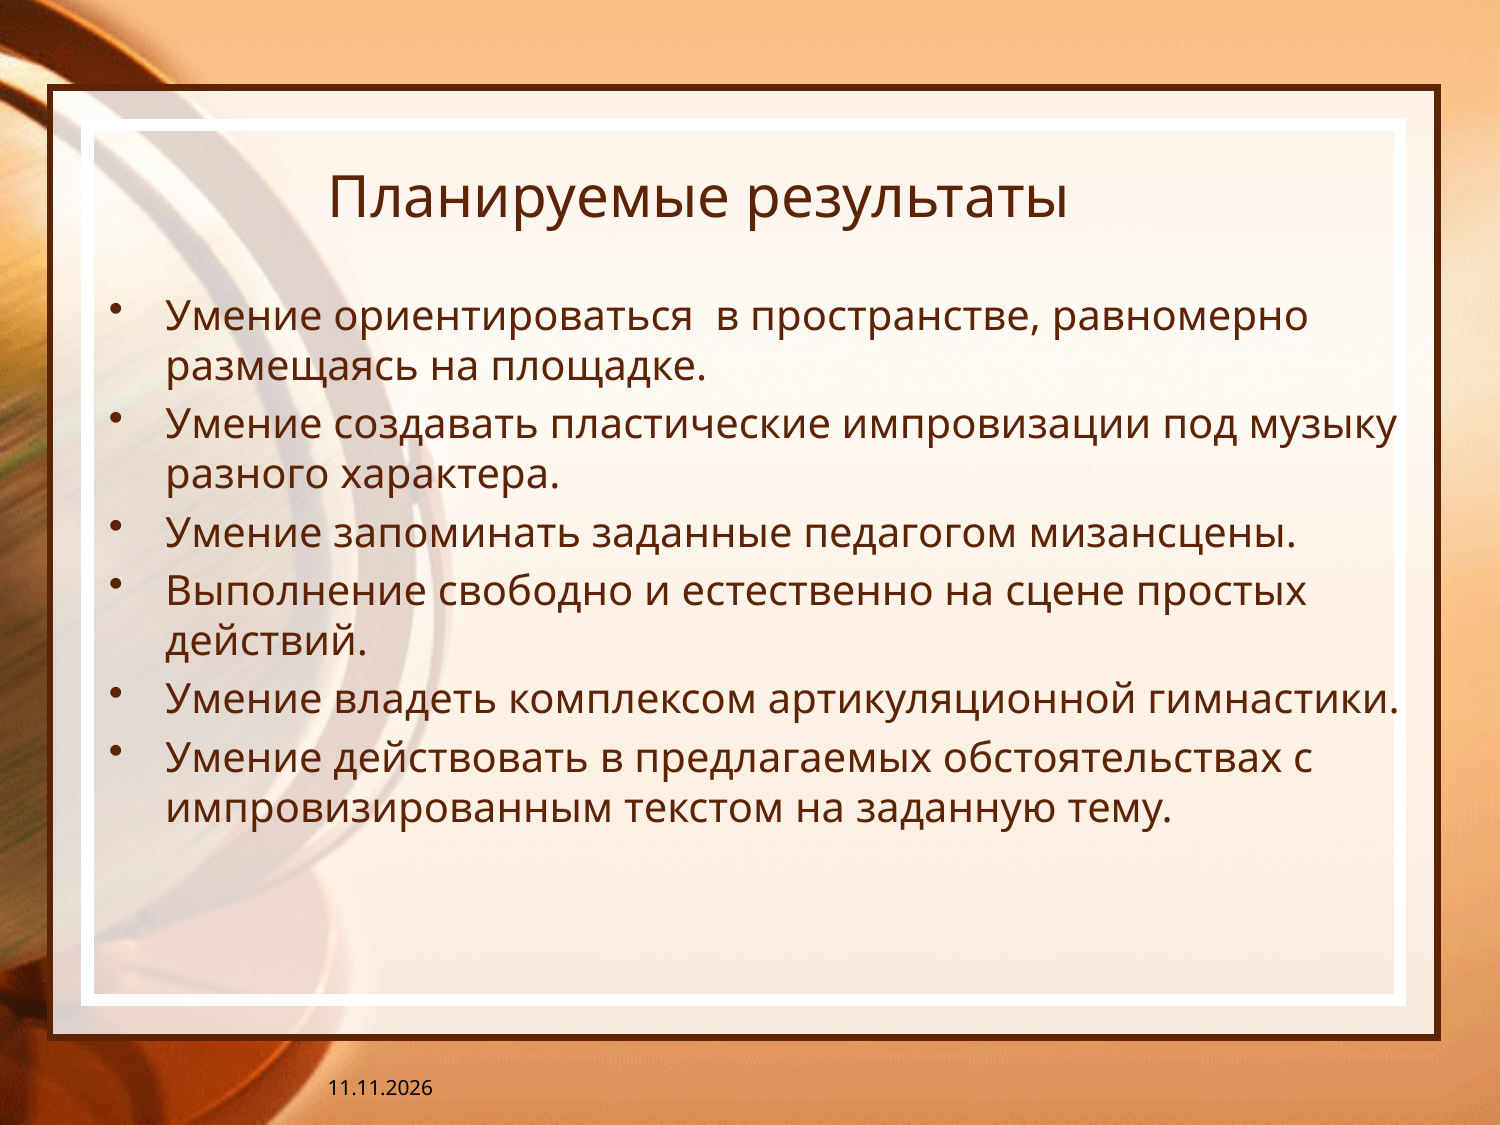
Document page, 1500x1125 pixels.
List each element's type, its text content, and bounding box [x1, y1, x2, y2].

list Умение ориентироваться в пространстве, равномерно размещаясь на площадке. Умение создавать пластические импровизации под музыку разного характера. Умение запоминать заданные педагогом мизансцены. Выполнение свободно и естественно на сцене простых действий. Умение владеть комплексом артикуляционной гимнастики. Умение действовать в предлагаемых обстоятельствах с импровизированным текстом на заданную тему. [93, 280, 1442, 969]
title Планируемые результаты [312, 137, 1351, 251]
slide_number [312, 1052, 575, 1125]
picture [0, 0, 1500, 1125]
